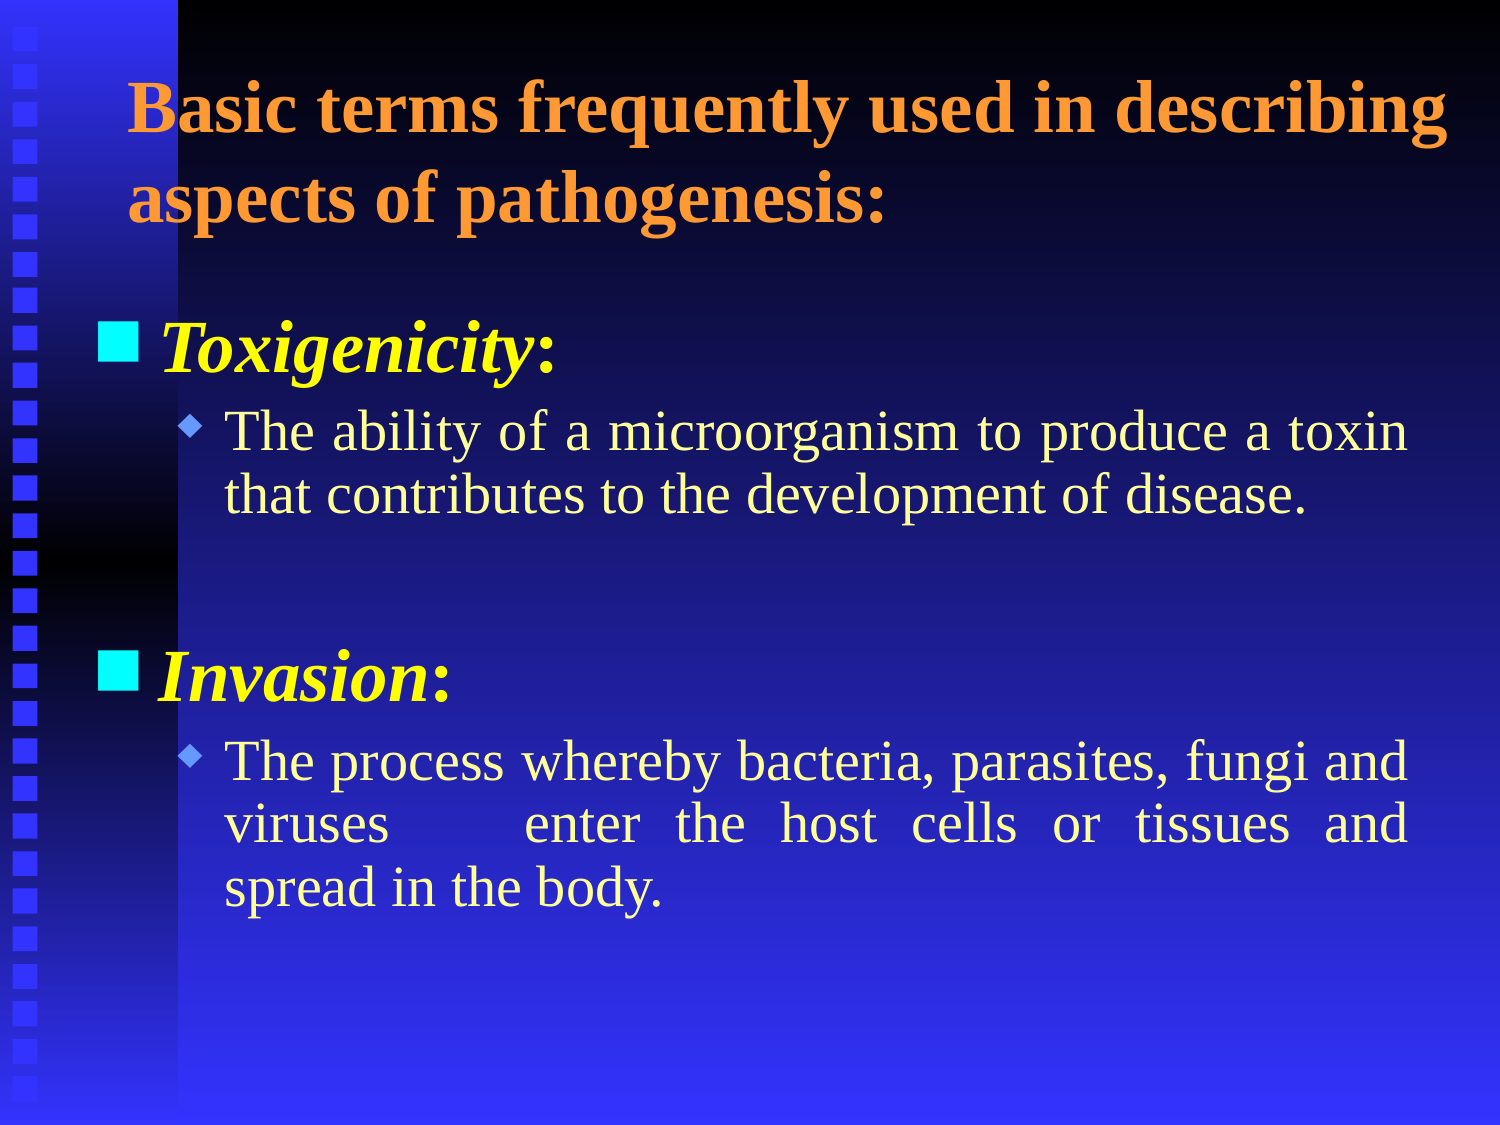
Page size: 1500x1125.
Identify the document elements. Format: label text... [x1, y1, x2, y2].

list Toxigenicity: The ability of a microorganism to produce a toxin that contributes to the development of disease. Invasion: The process whereby bacteria, parasites, fungi and viruses enter the host cells or tissues and spread in the body. [87, 299, 1425, 975]
title Basic terms frequently used in describing aspects of pathogenesis: [112, 50, 1465, 238]
